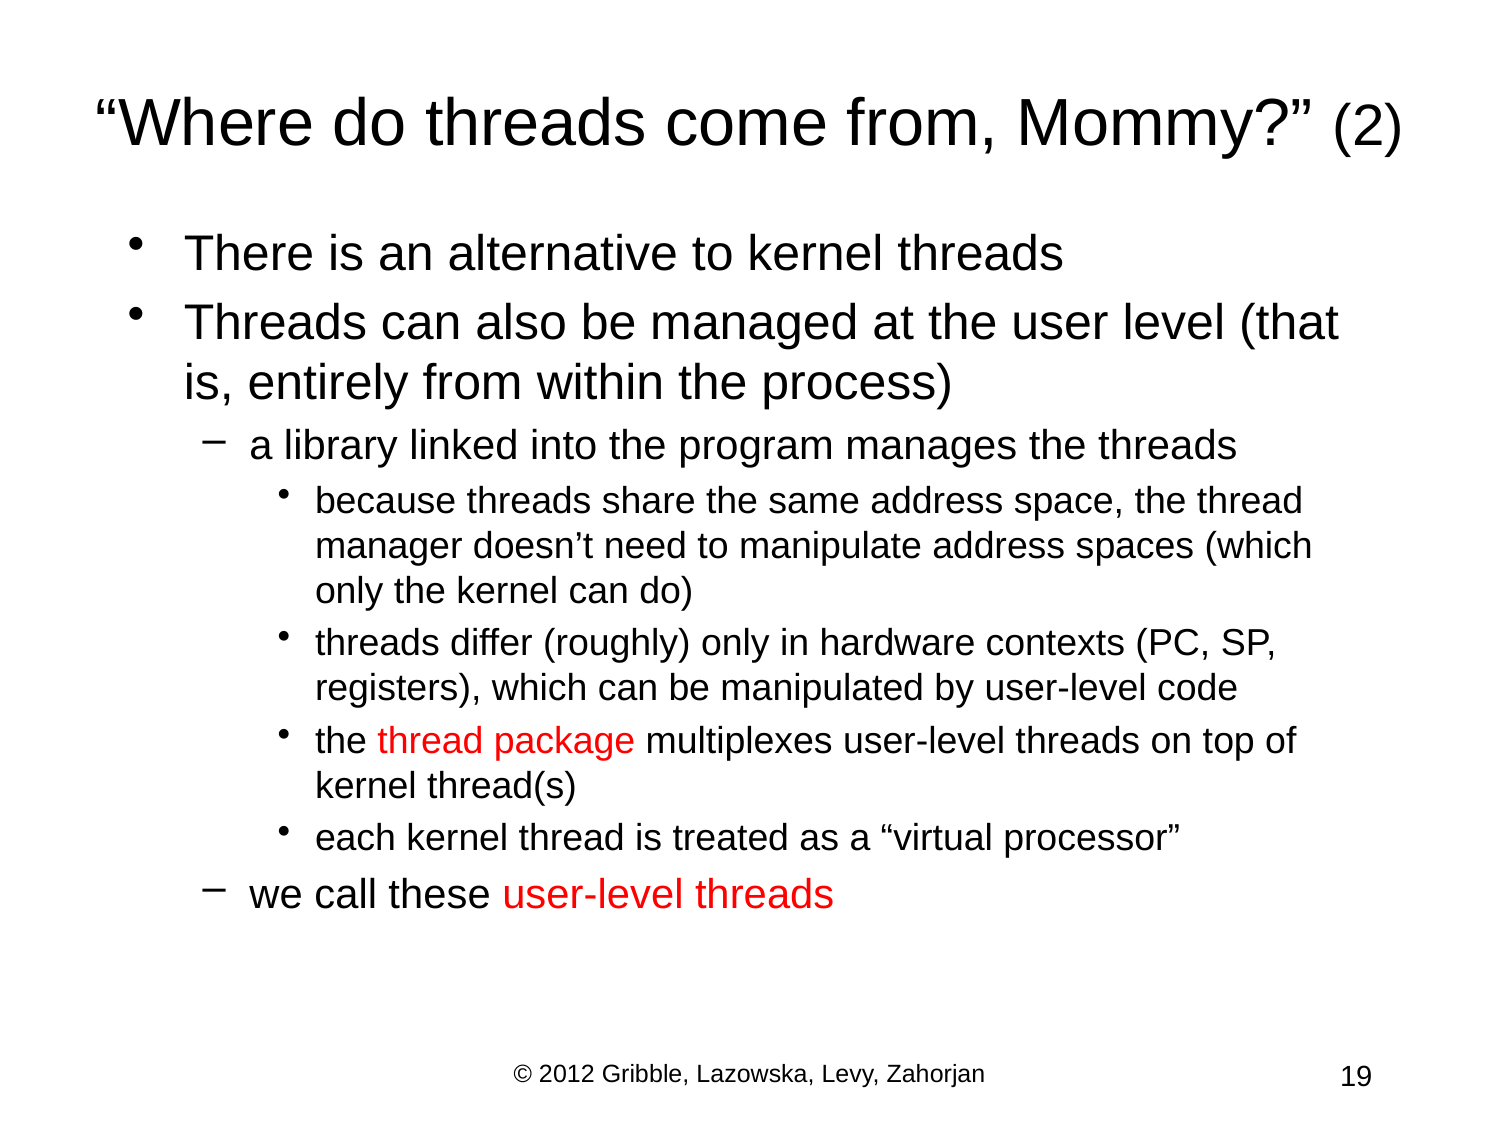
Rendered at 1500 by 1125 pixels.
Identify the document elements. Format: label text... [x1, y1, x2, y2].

footer © 2012 Gribble, Lazowska, Levy, Zahorjan [450, 1050, 1050, 1100]
title “Where do threads come from, Mommy?” (2) [75, 62, 1425, 175]
slide_number 19 [1074, 1050, 1388, 1100]
list There is an alternative to kernel threads Threads can also be managed at the user level (that is, entirely from within the process) a library linked into the program manages the threads because threads share the same address space, the thread manager doesn’t need to manipulate address spaces (which only the kernel can do) threads differ (roughly) only in hardware contexts (PC, SP, registers), which can be manipulated by user-level code the thread package multiplexes user-level threads on top of kernel thread(s) each kernel thread is treated as a “virtual processor” we call these user-level threads [112, 212, 1388, 1025]
